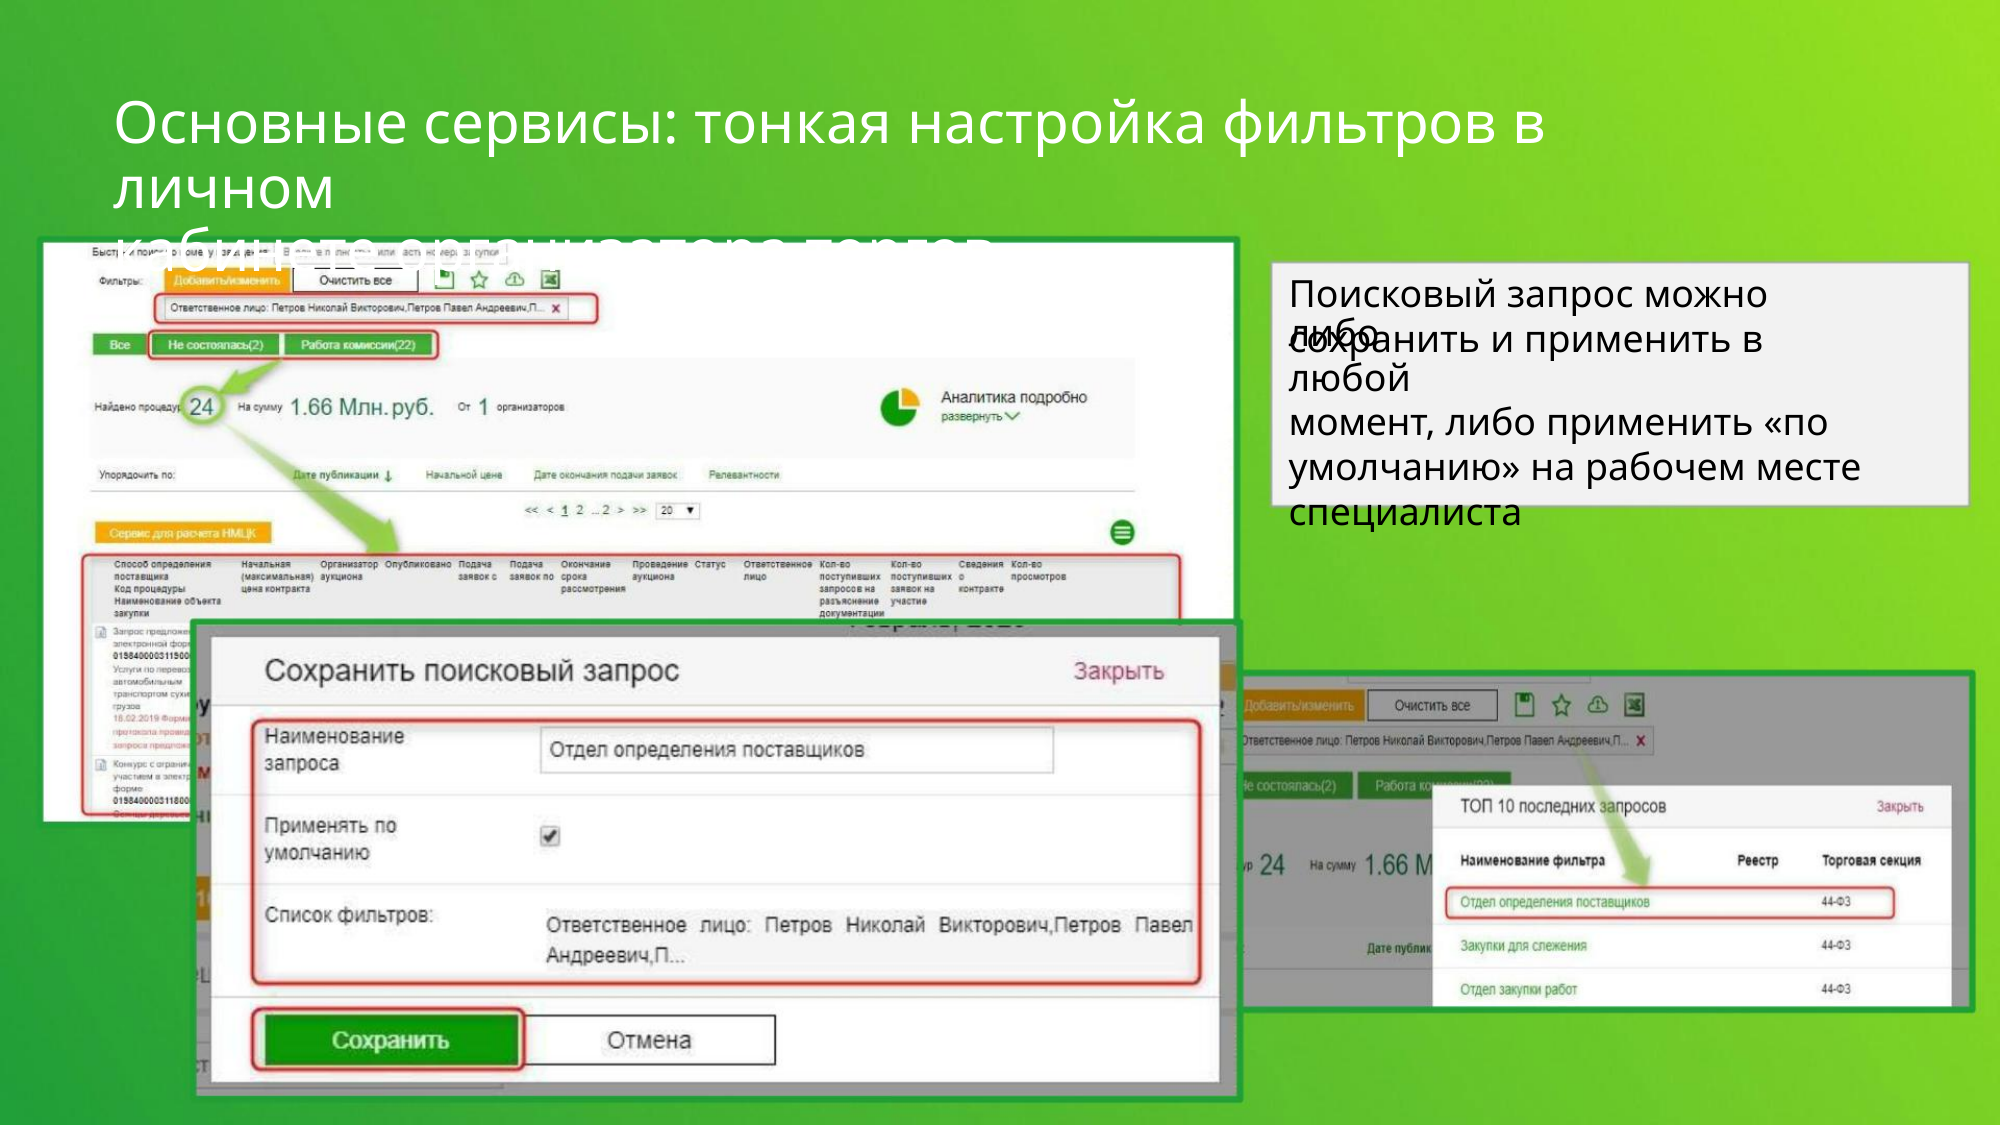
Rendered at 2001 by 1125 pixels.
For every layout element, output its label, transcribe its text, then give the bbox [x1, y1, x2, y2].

text_box Поисковый запрос можно либо [1288, 276, 1856, 321]
text_box [0, 0, 2000, 1125]
text_box Основные сервисы: тонкая настройка фильтров в личном кабинете организатора торгов [113, 89, 1714, 283]
text_box сохранить и применить в любой момент, либо применить «по умолчанию» на рабочем месте специалиста [1288, 321, 1876, 534]
